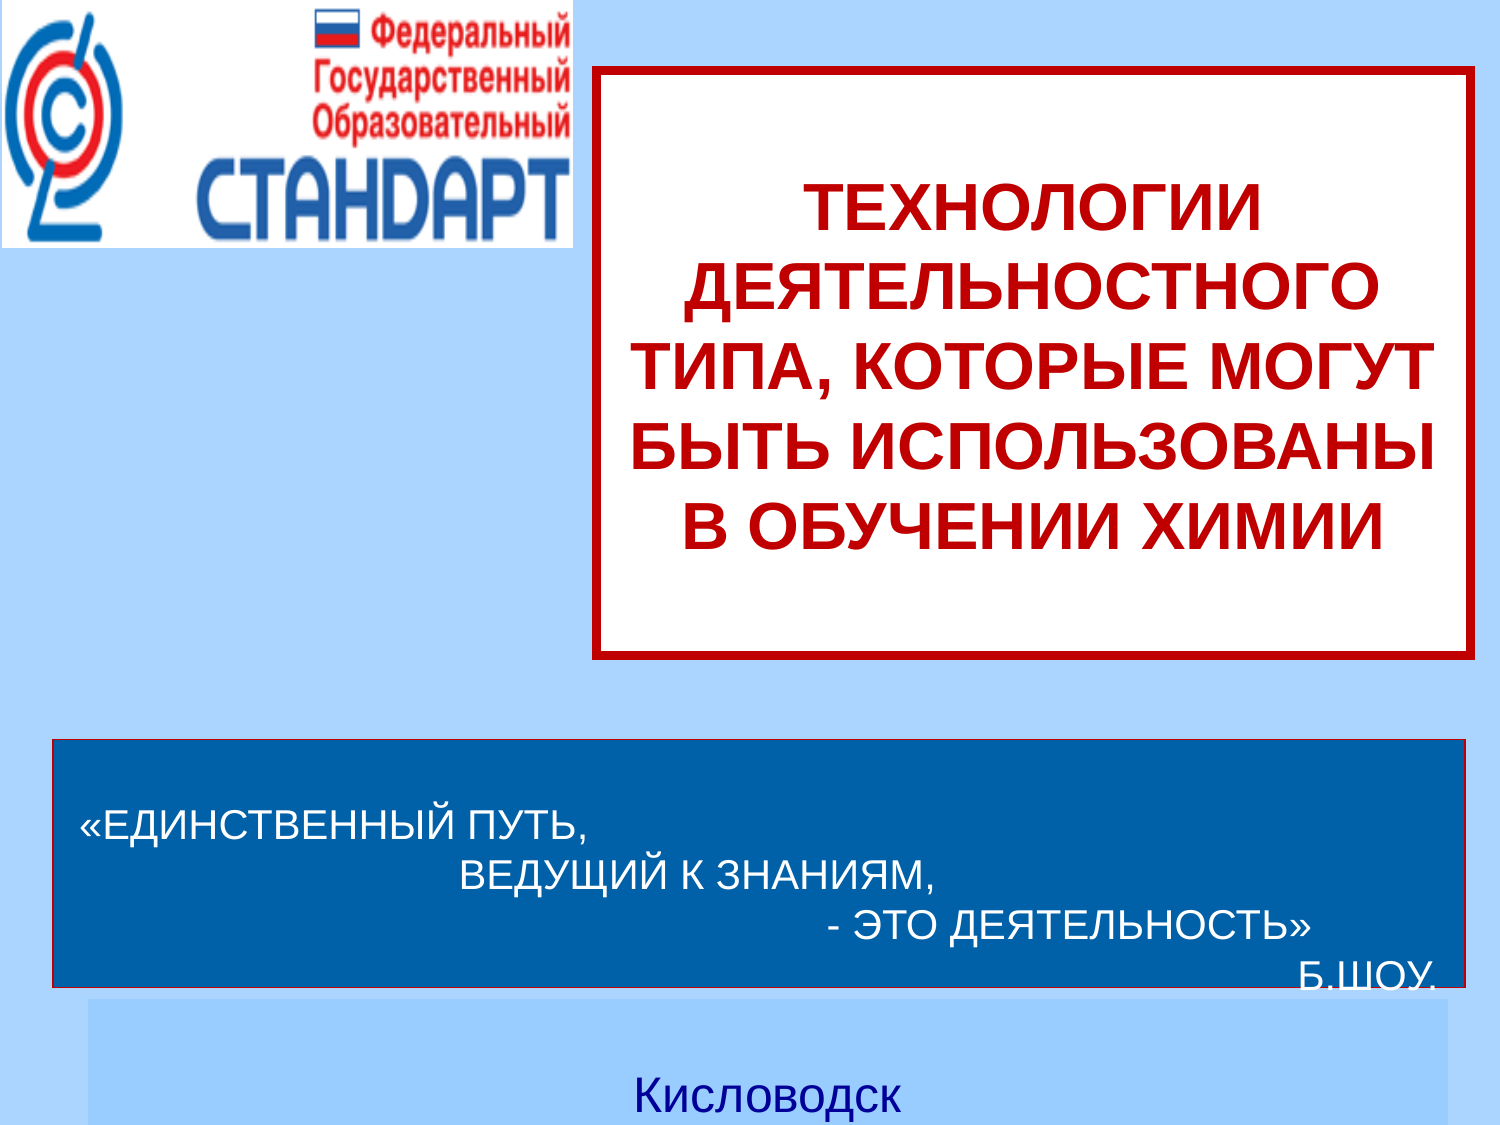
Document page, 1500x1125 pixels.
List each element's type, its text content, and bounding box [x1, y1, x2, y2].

picture [2, 0, 573, 249]
text_box ТЕХНОЛОГИИ ДЕЯТЕЛЬНОСТНОГО ТИПА, КОТОРЫЕ МОГУТ БЫТЬ ИСПОЛЬЗОВАНЫ В ОБУЧЕНИИ ХИМИИ [596, 70, 1471, 656]
text_box «ЕДИНСТВЕННЫЙ ПУТЬ, ВЕДУЩИЙ К ЗНАНИЯМ, - ЭТО ДЕЯТЕЛЬНОСТЬ» Б.ШОУ. [53, 739, 1465, 988]
text_box Кисловодск [88, 999, 1447, 1125]
